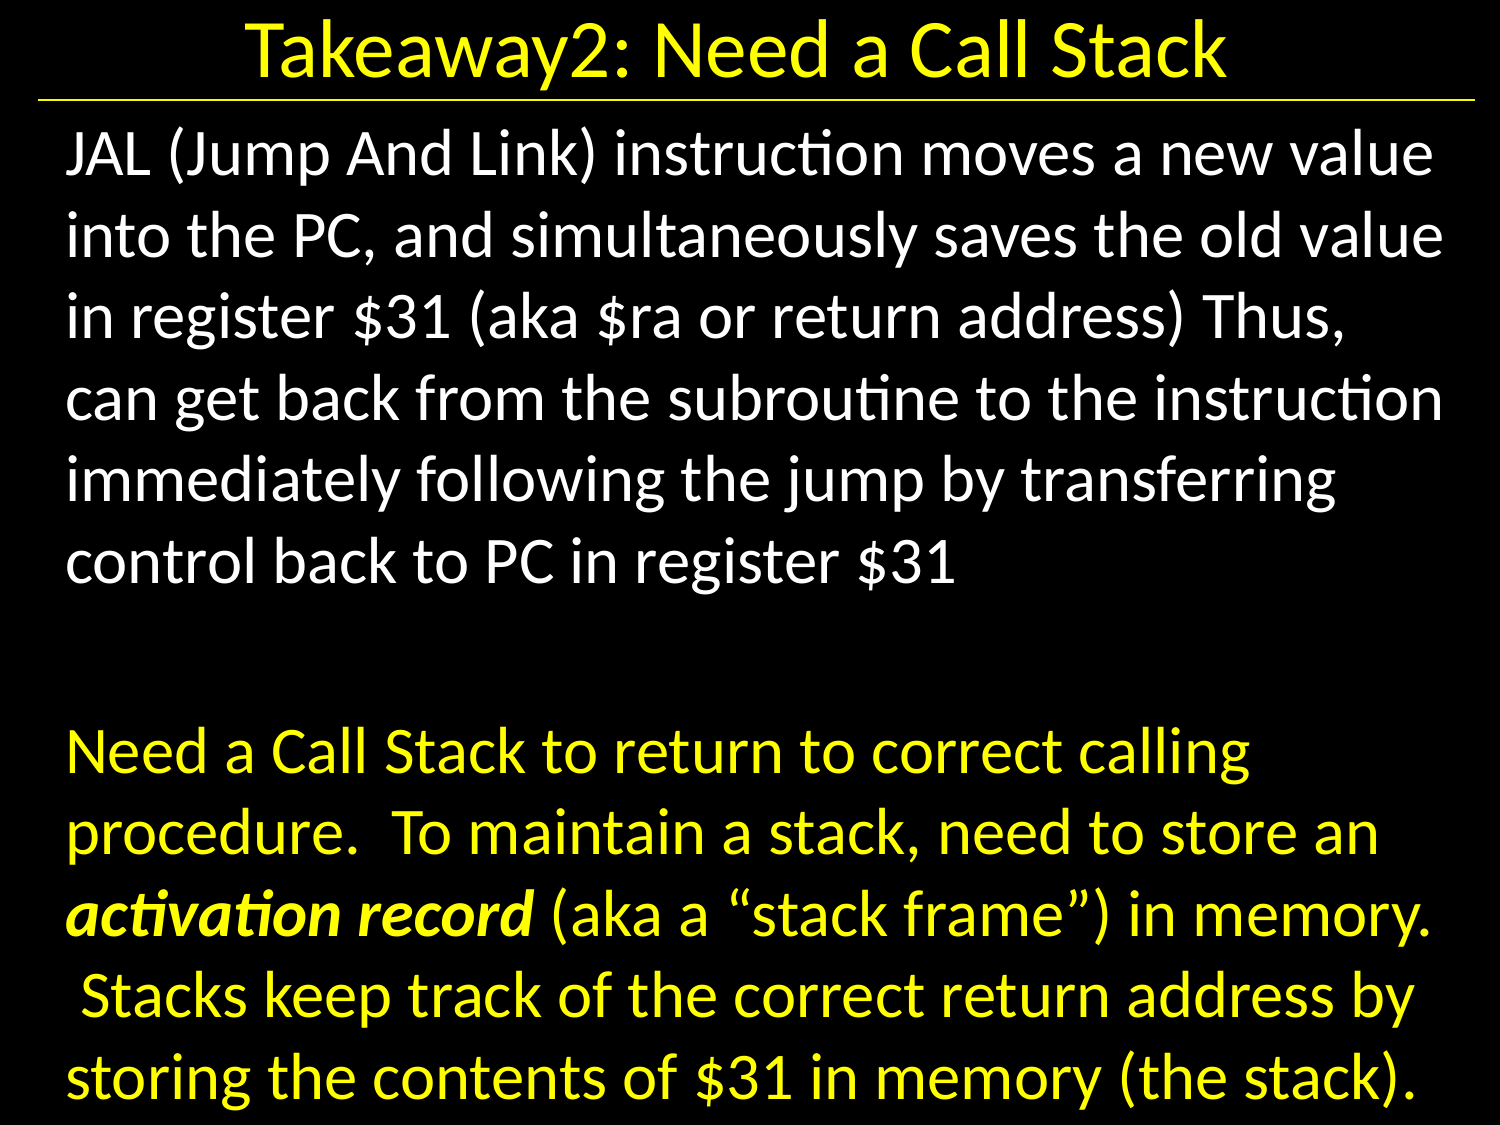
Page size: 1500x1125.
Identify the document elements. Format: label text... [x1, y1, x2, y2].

title Takeaway2: Need a Call Stack [99, 0, 1375, 99]
list JAL (Jump And Link) instruction moves a new value into the PC, and simultaneously saves the old value in register $31 (aka $ra or return address) Thus, can get back from the subroutine to the instruction immediately following the jump by transferring control back to PC in register $31 Need a Call Stack to return to correct calling procedure. To maintain a stack, need to store an activation record (aka a “stack frame”) in memory. Stacks keep track of the correct return address by storing the contents of $31 in memory (the stack). [50, 99, 1463, 1121]
